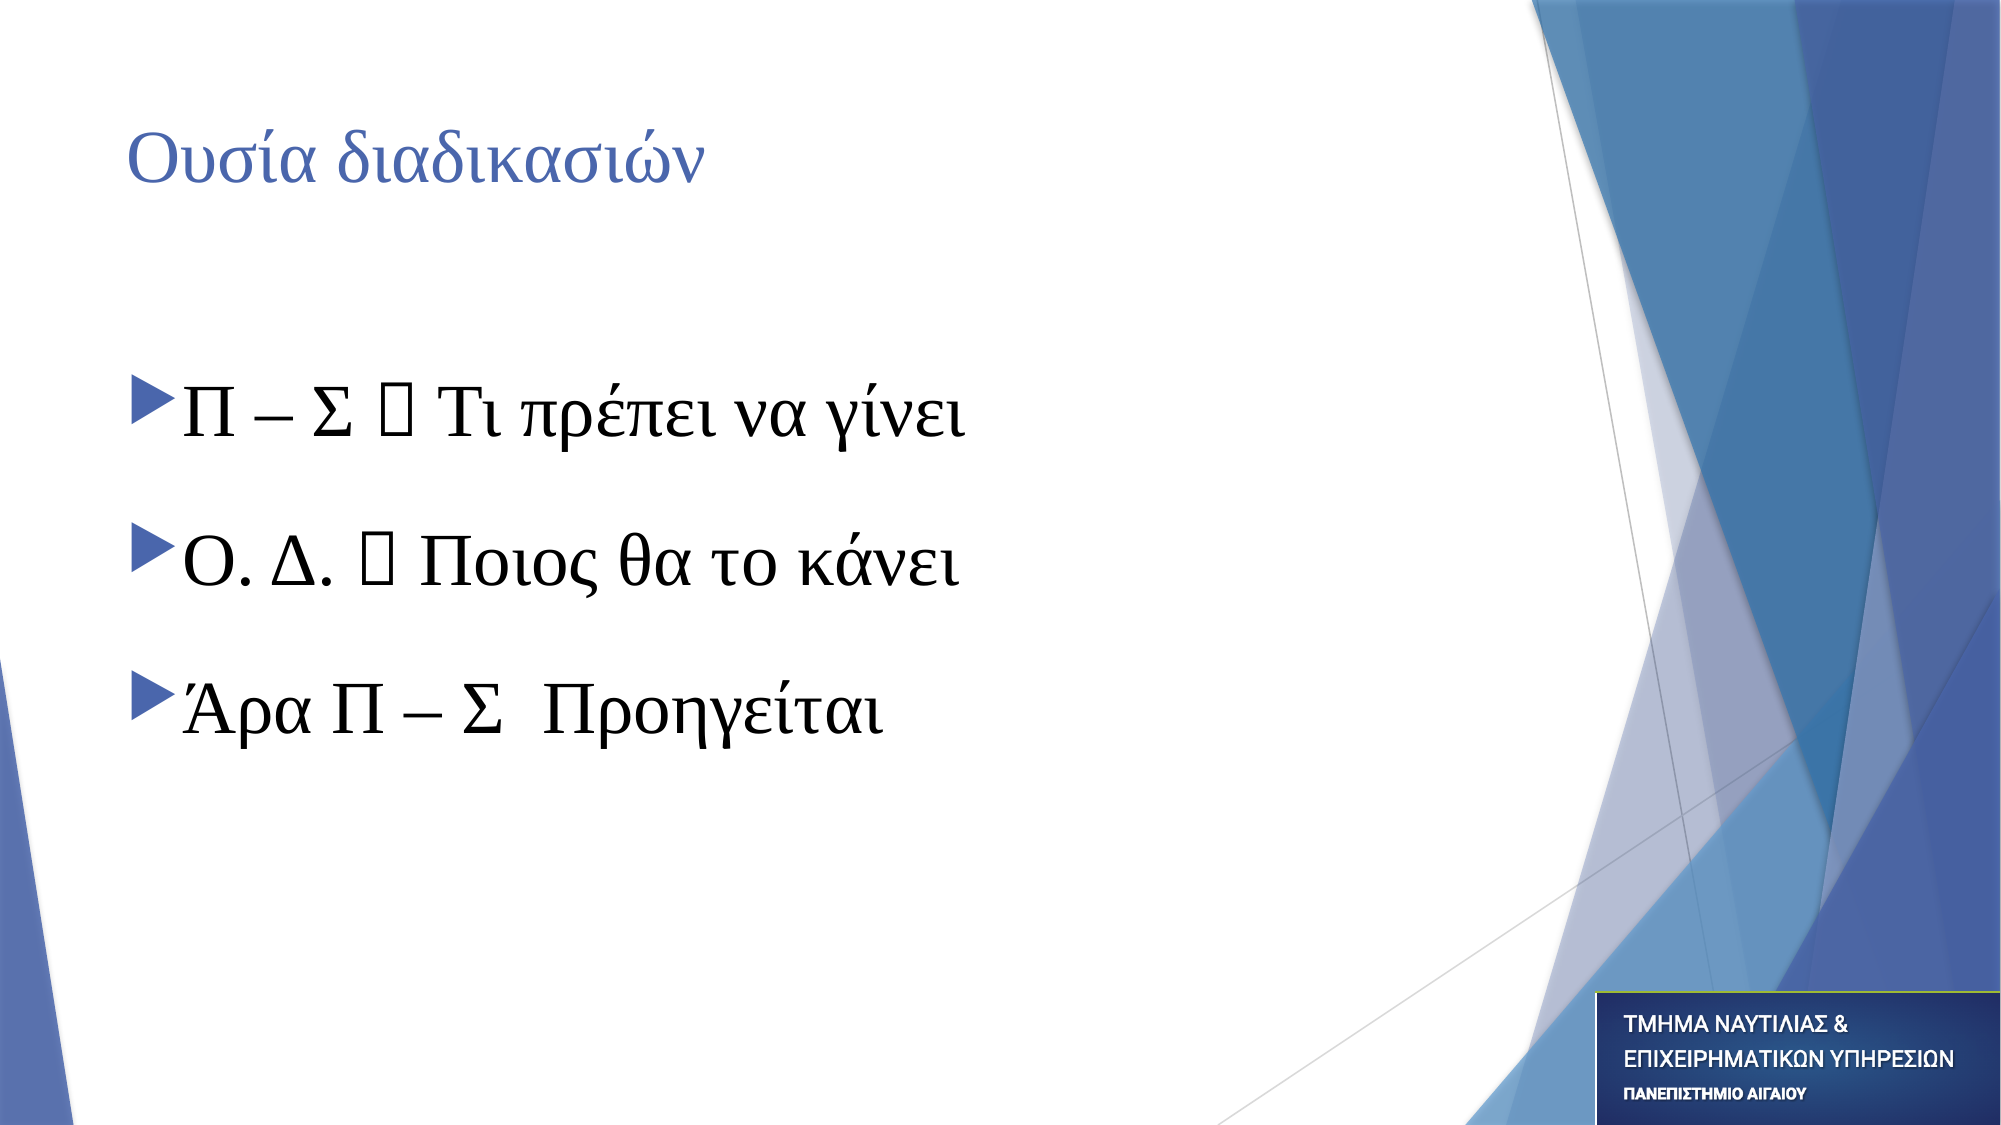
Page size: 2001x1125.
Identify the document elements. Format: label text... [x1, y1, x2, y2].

list Π – Σ  Τι πρέπει να γίνει Ο. Δ.  Ποιος θα το κάνει Άρα Π – Σ Προηγείται [111, 354, 1522, 992]
title Ουσία διαδικασιών [111, 99, 1522, 317]
picture [1595, 991, 2000, 1125]
